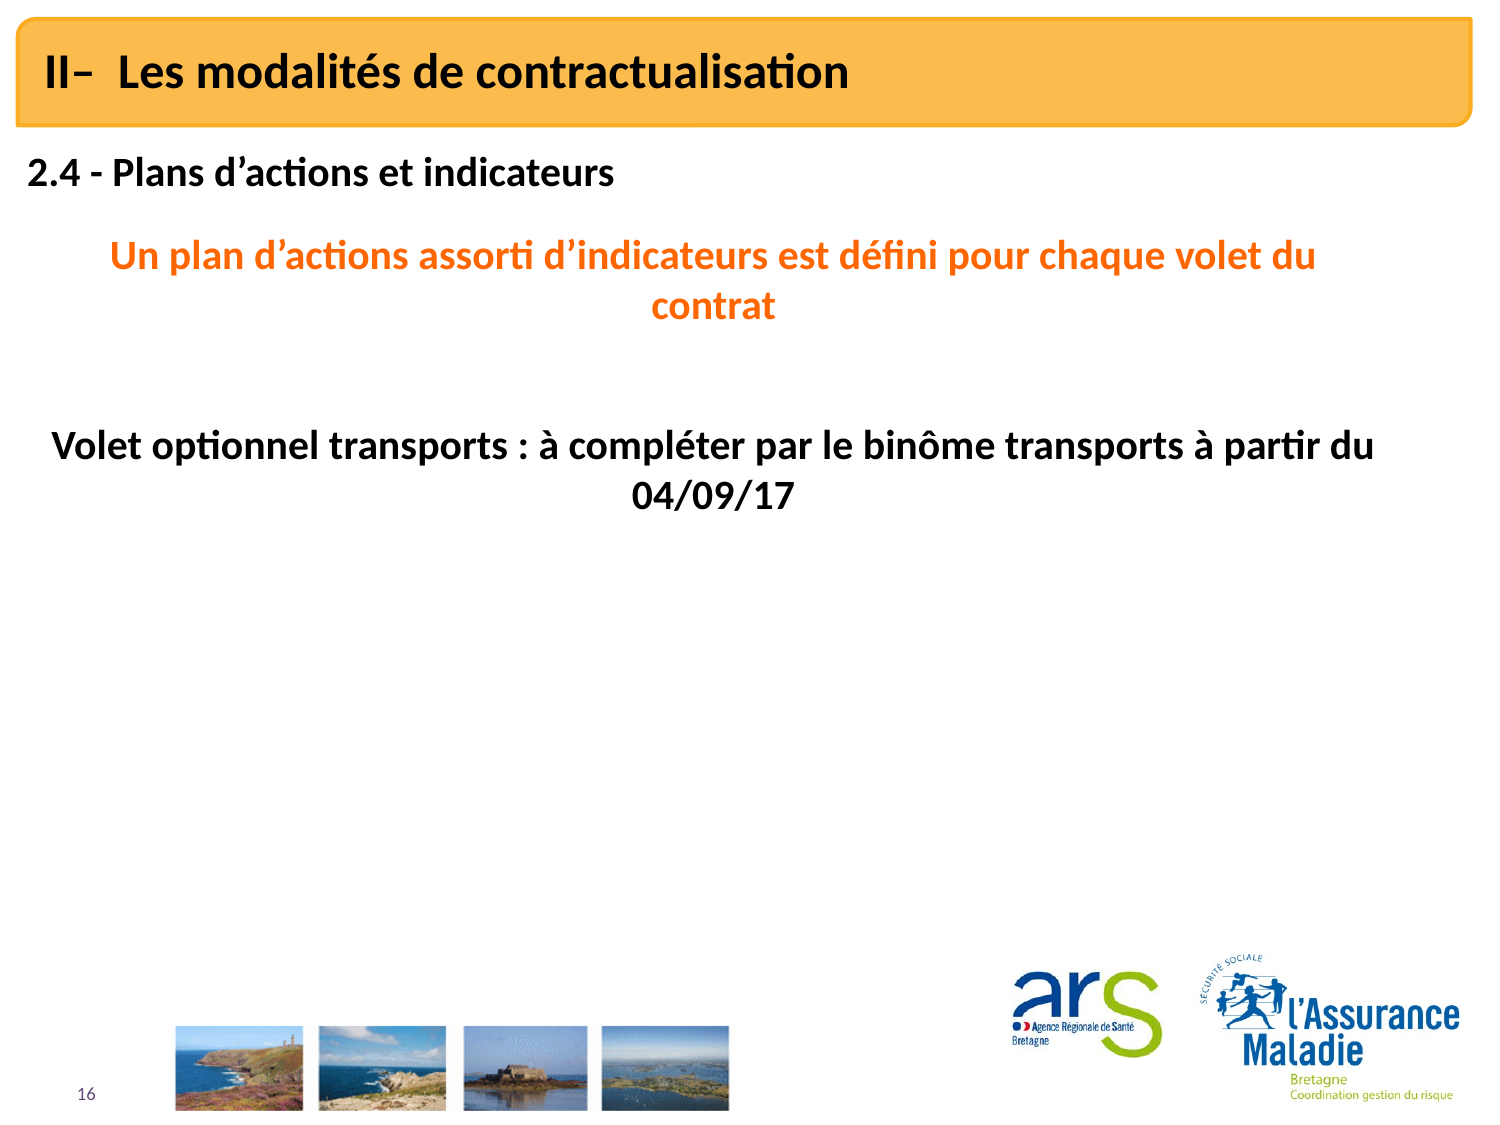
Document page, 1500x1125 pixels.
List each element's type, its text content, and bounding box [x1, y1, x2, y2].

text_box 2.4 - Plans d’actions et indicateurs [12, 137, 1442, 203]
text_box Un plan d’actions assorti d’indicateurs est défini pour chaque volet du contrat Volet optionnel transports : à compléter par le binôme transports à partir du 04/09/17 [27, 219, 1400, 1000]
text_box II– Les modalités de contractualisation [29, 30, 1459, 106]
picture [1184, 940, 1483, 1106]
text_box [15, 16, 1473, 128]
picture [1010, 1000, 1164, 1059]
picture [171, 1019, 734, 1118]
